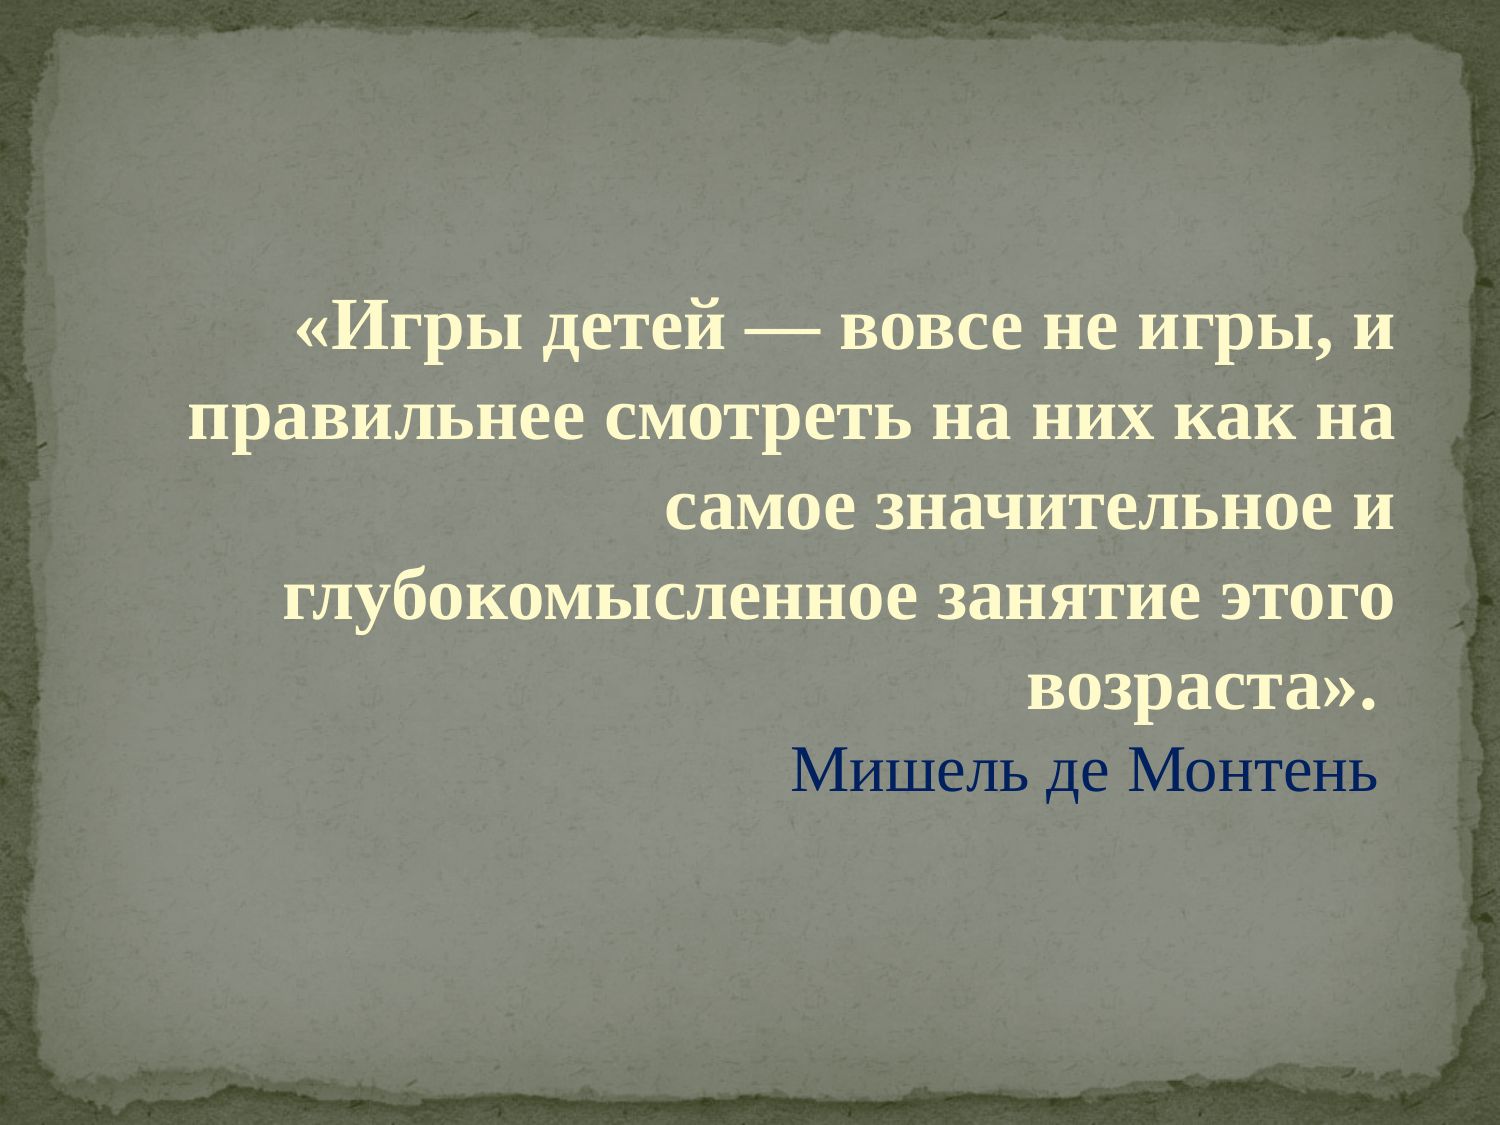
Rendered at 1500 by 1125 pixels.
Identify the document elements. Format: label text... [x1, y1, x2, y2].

list «Игры детей — вовсе не игры, и правильнее смотреть на них как на самое значительное и глубокомысленное занятие этого возраста». Мишель де Монтень [88, 267, 1412, 1001]
